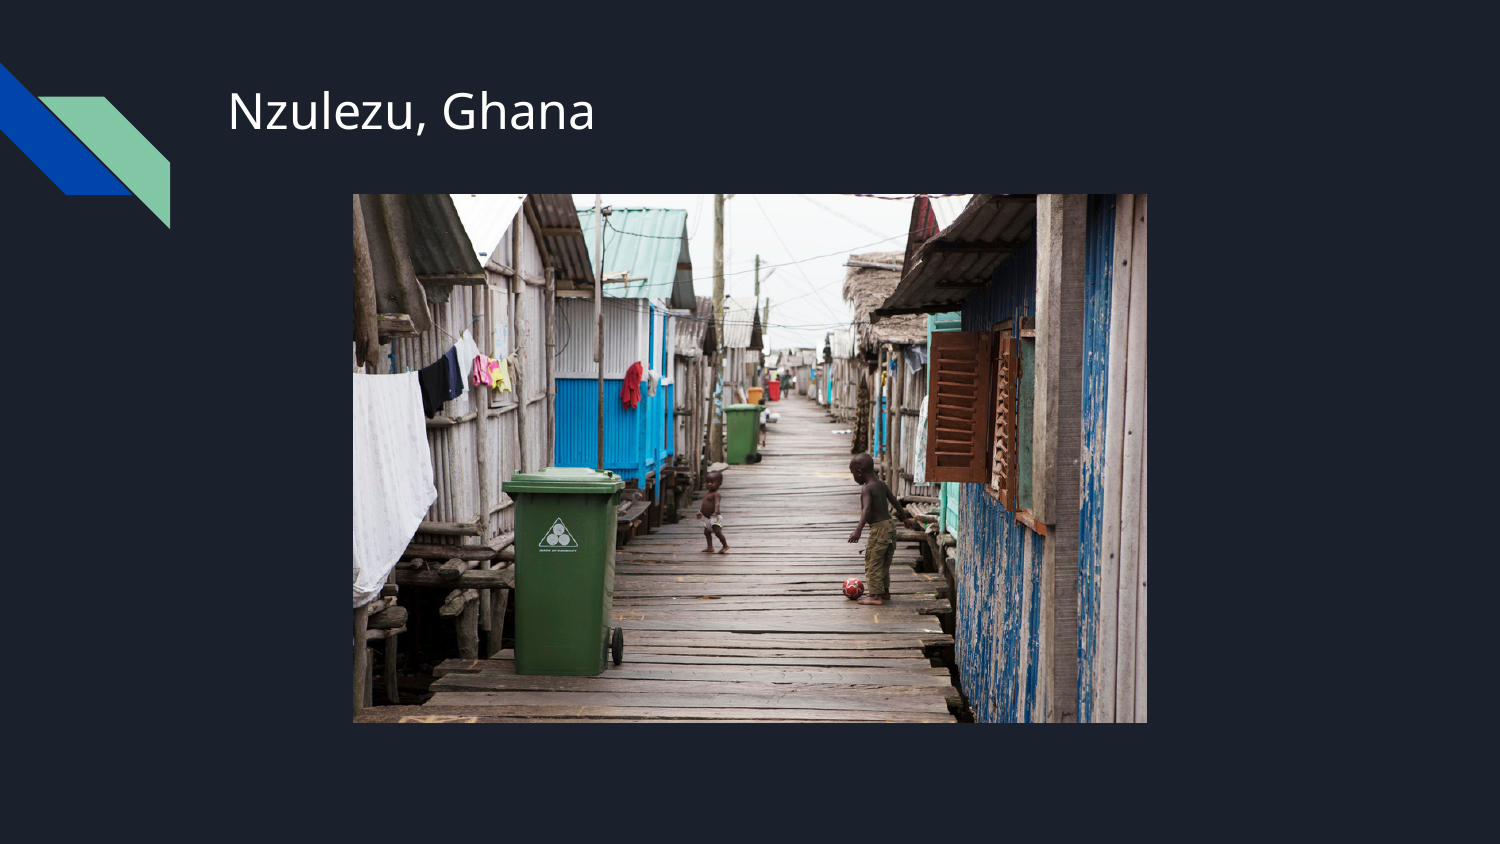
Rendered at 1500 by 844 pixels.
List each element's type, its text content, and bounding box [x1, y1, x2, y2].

title Nzulezu, Ghana [212, 64, 1368, 215]
picture [352, 194, 1147, 723]
